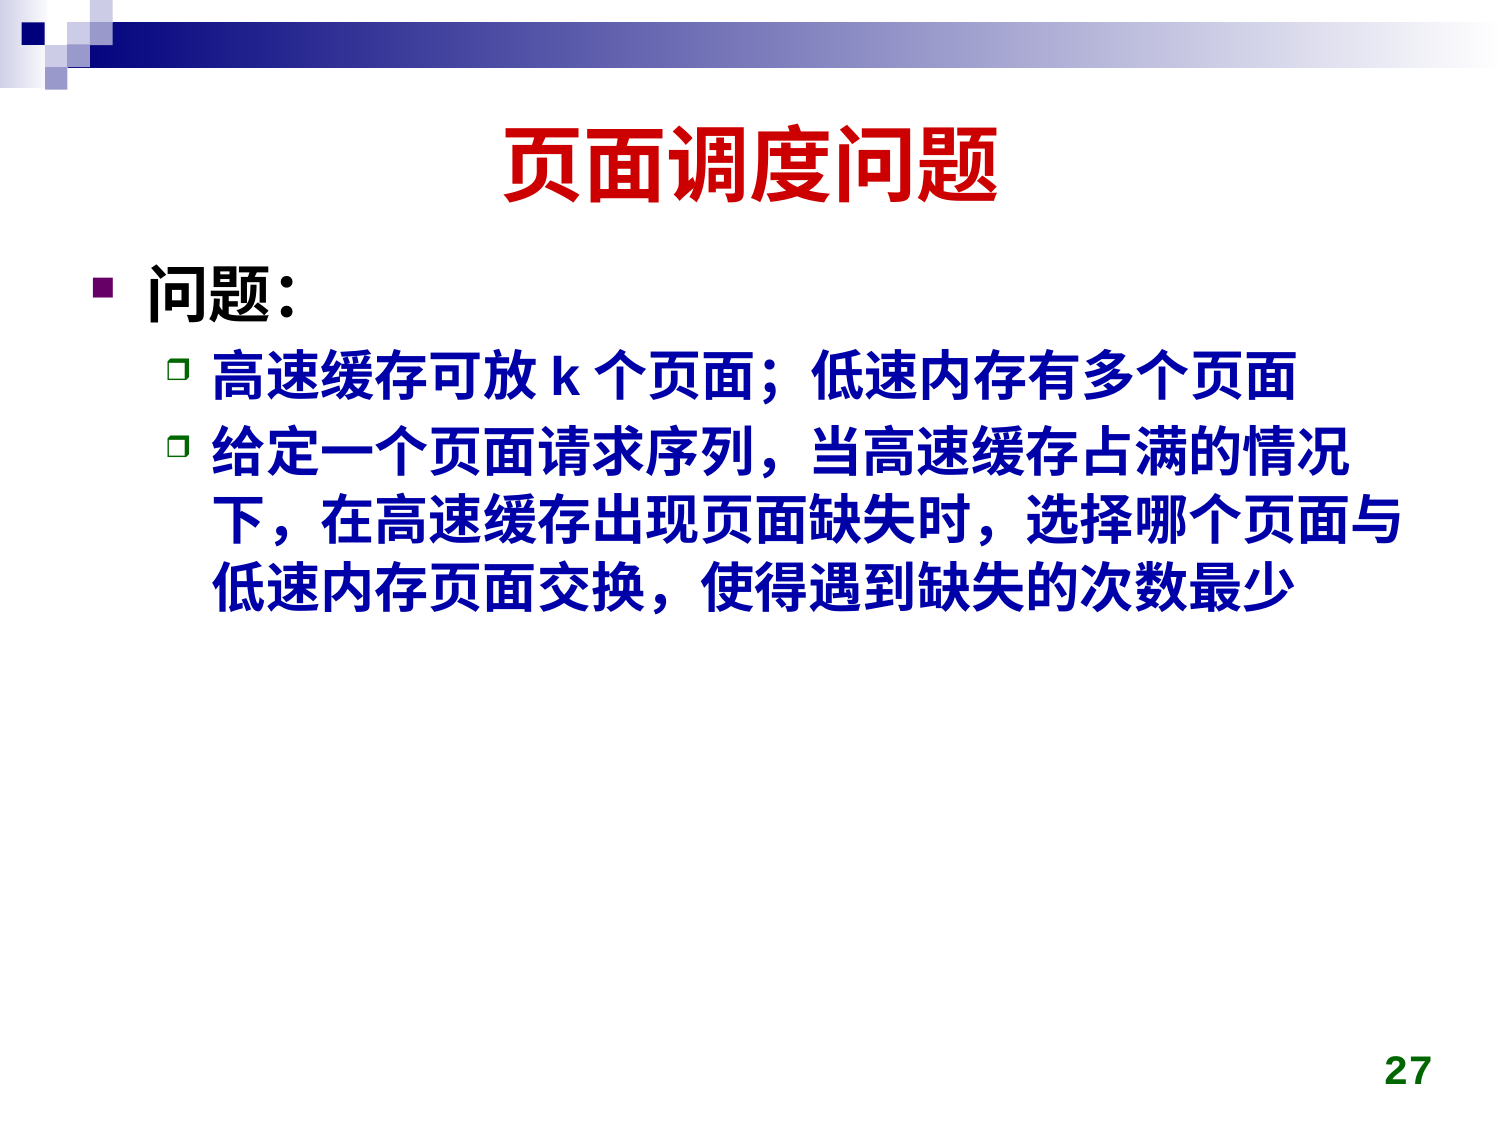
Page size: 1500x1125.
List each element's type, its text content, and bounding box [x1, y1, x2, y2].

title 页面调度问题 [75, 75, 1425, 250]
slide_number 27 [1098, 1025, 1449, 1100]
